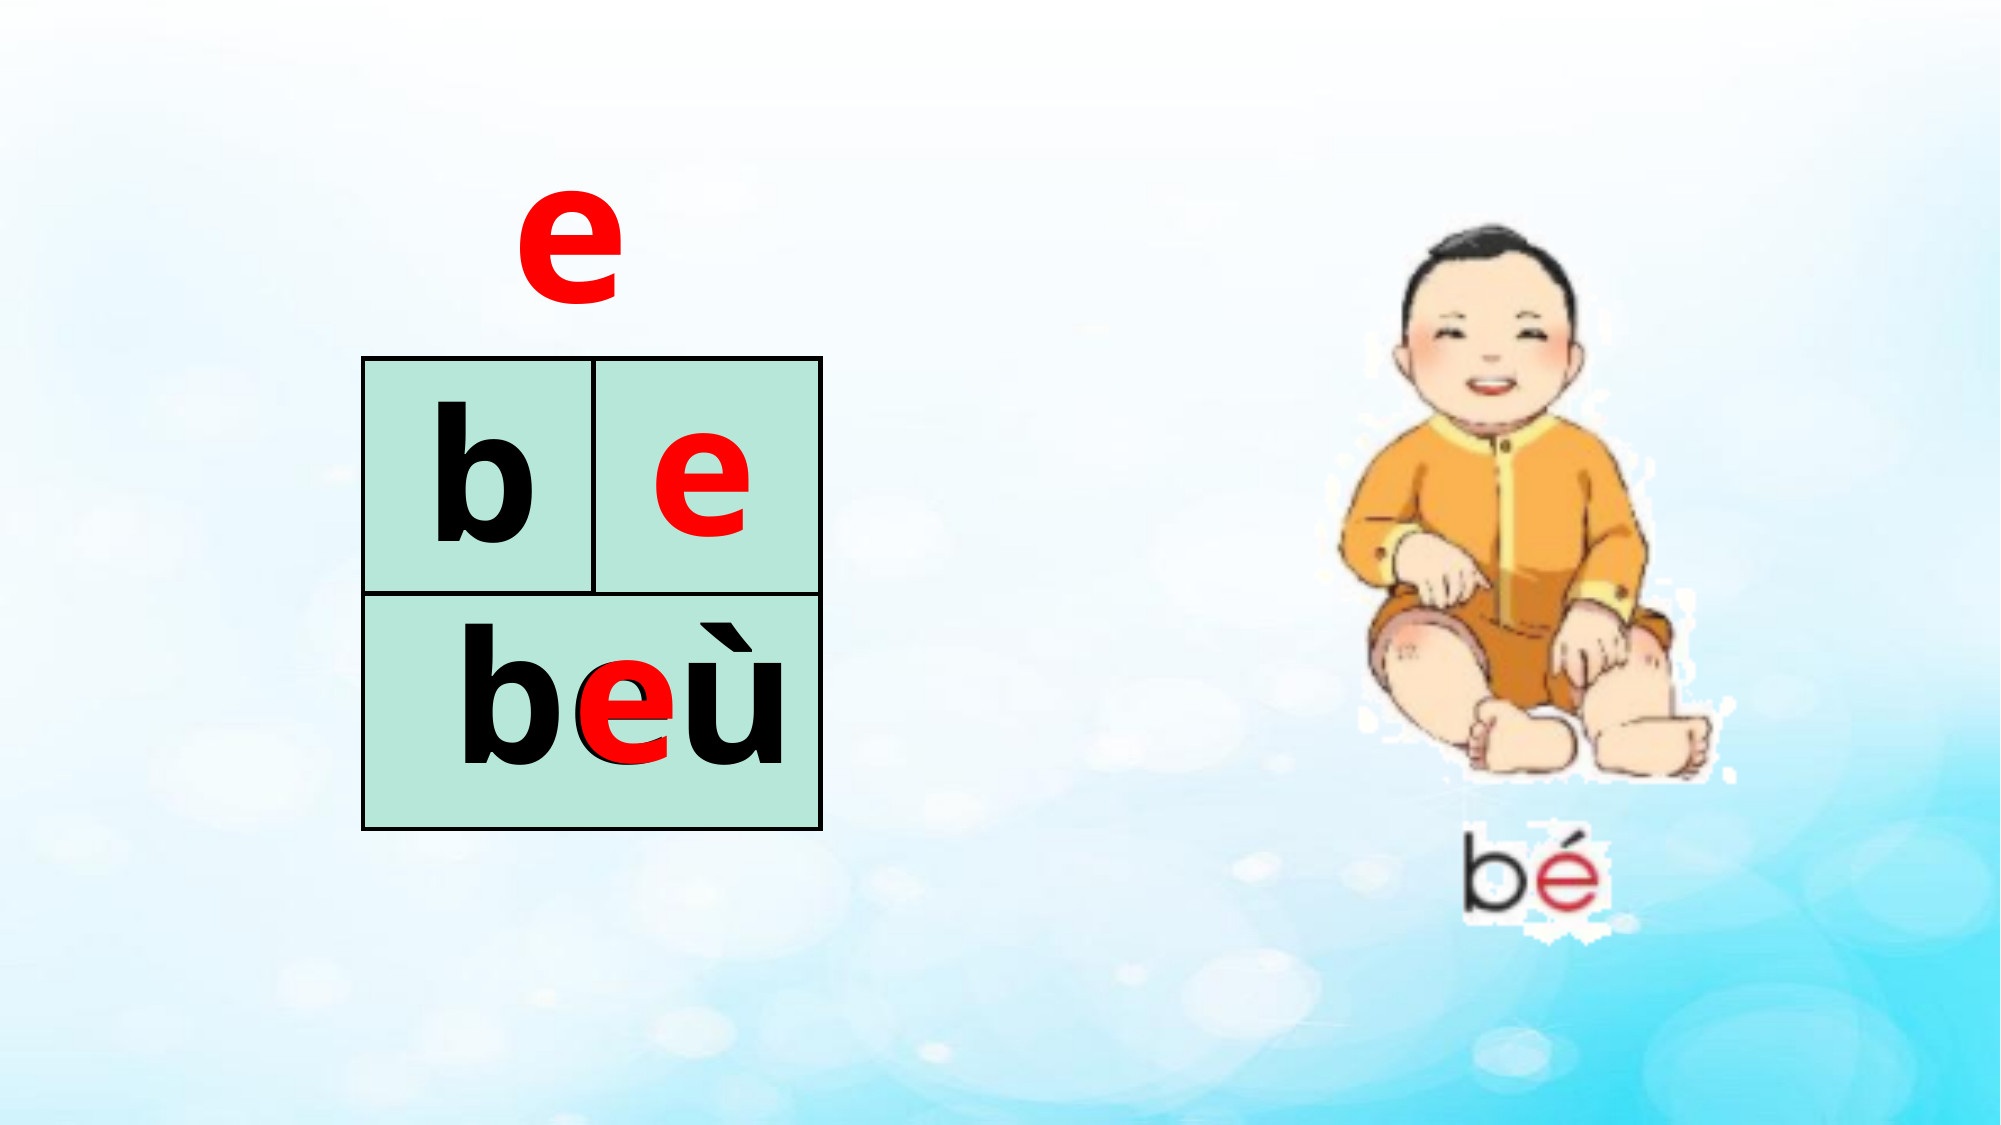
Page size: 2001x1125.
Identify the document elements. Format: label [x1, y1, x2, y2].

text_box [362, 358, 821, 829]
picture [0, 0, 2001, 1125]
